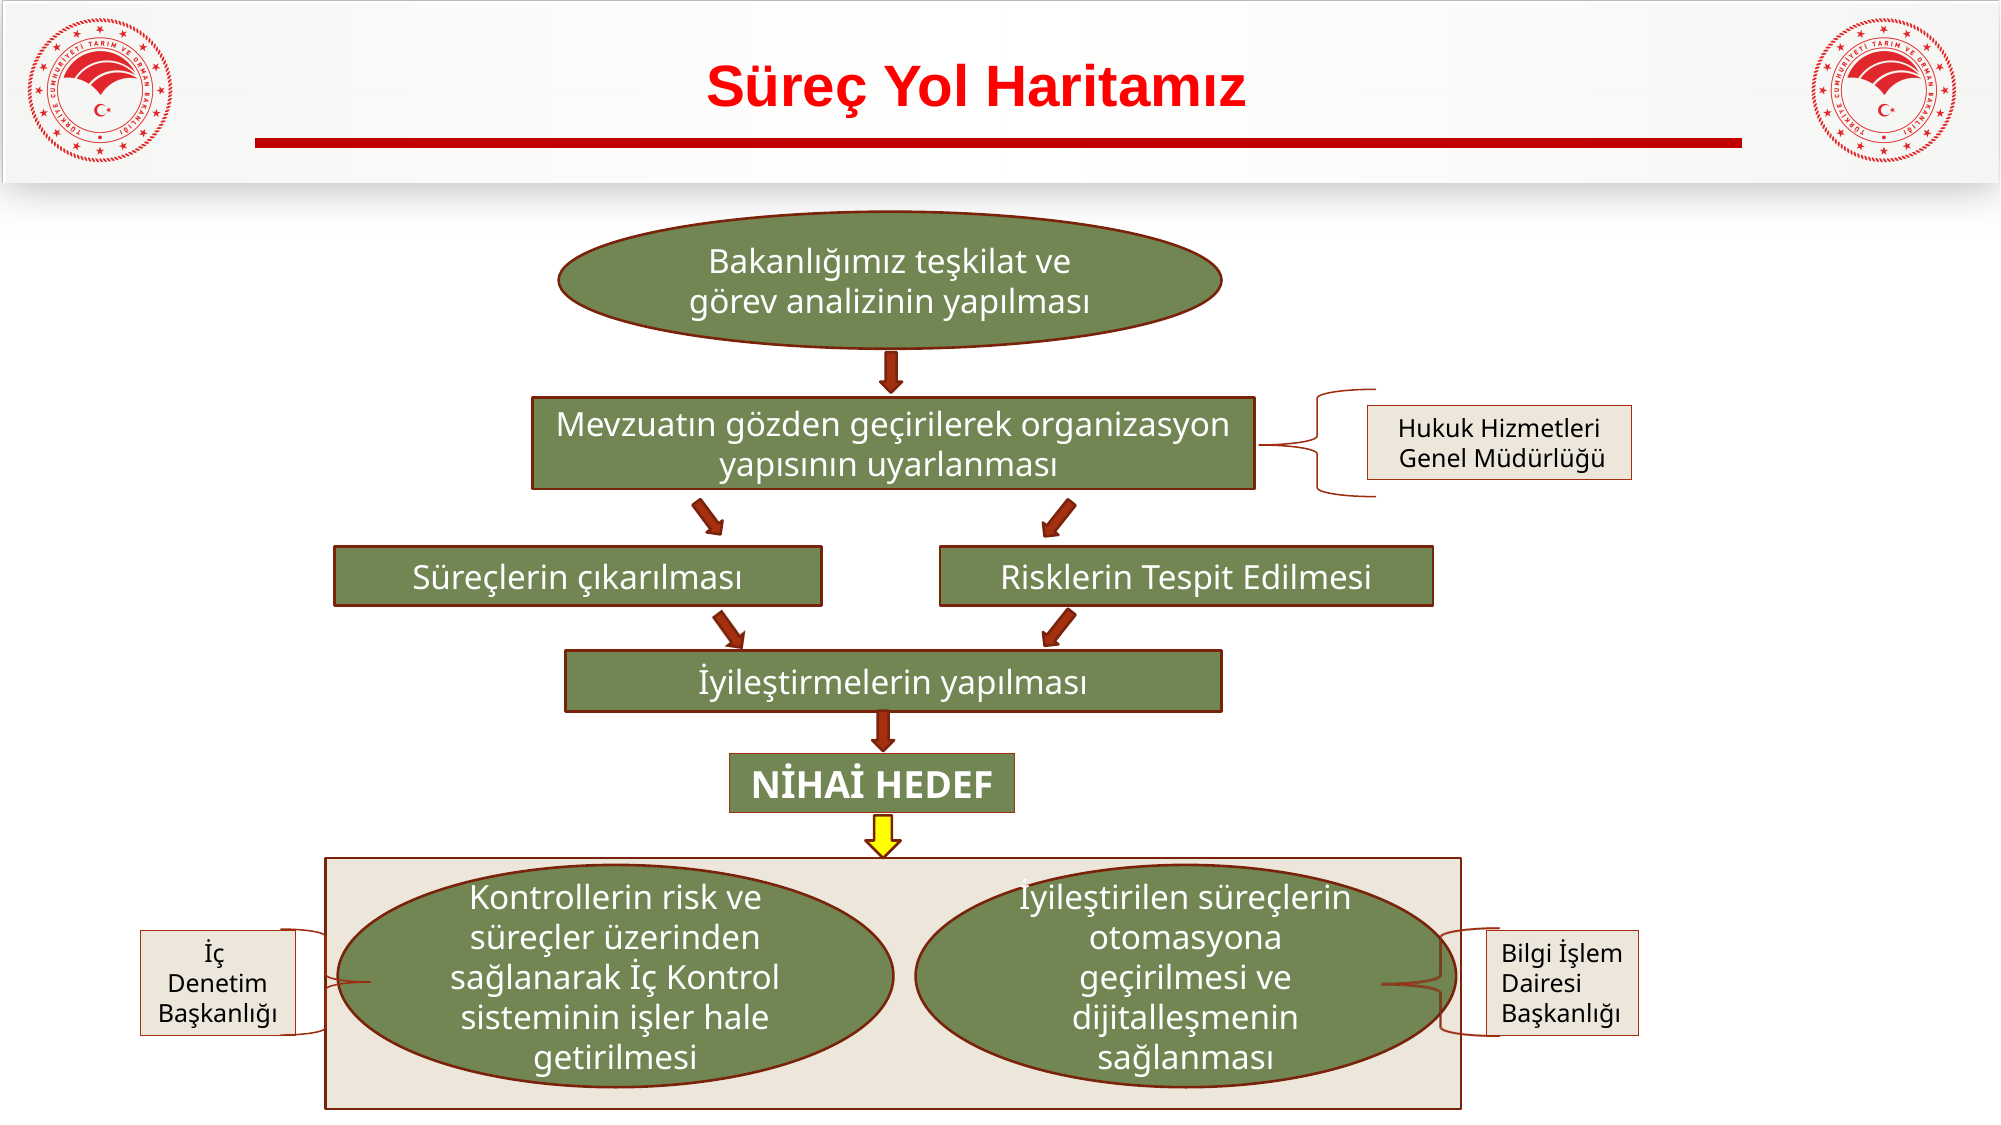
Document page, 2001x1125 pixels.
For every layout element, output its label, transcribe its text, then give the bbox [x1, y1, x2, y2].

text_box [865, 815, 901, 859]
text_box Hukuk Hizmetleri Genel Müdürlüğü [1376, 405, 1632, 480]
text_box [880, 352, 903, 393]
text_box Süreç Yol Haritamız [487, 0, 1468, 166]
text_box NİHAİ HEDEF [729, 753, 1015, 813]
text_box [325, 858, 1462, 1109]
picture [711, 609, 746, 649]
text_box [692, 499, 723, 535]
text_box İç Denetim Başkanlığı [140, 930, 280, 1036]
text_box [872, 710, 895, 752]
text_box Risklerin Tespit Edilmesi [940, 546, 1433, 606]
picture [0, 0, 2001, 248]
text_box Bakanlığımız teşkilat ve görev analizinin yapılması [558, 211, 1222, 349]
text_box İyileştirmelerin yapılması [565, 650, 1222, 712]
text_box Süreçlerin çıkarılması [334, 546, 822, 606]
picture [1381, 927, 1500, 1037]
text_box Bilgi İşlem Dairesi Başkanlığı [1500, 930, 1639, 1036]
text_box [1042, 608, 1076, 646]
text_box [1042, 499, 1076, 537]
text_box [144, 201, 1652, 1116]
text_box [1258, 389, 1376, 497]
text_box Kontrollerin risk ve süreçler üzerinden sağlanarak İç Kontrol sisteminin işler hale getirilmesi [337, 864, 894, 1088]
text_box Mevzuatın gözden geçirilerek organizasyon yapısının uyarlanması [532, 397, 1255, 489]
text_box [280, 929, 371, 1036]
text_box İyileştirilen süreçlerin otomasyona geçirilmesi ve dijitalleşmenin sağlanması [915, 864, 1429, 1088]
